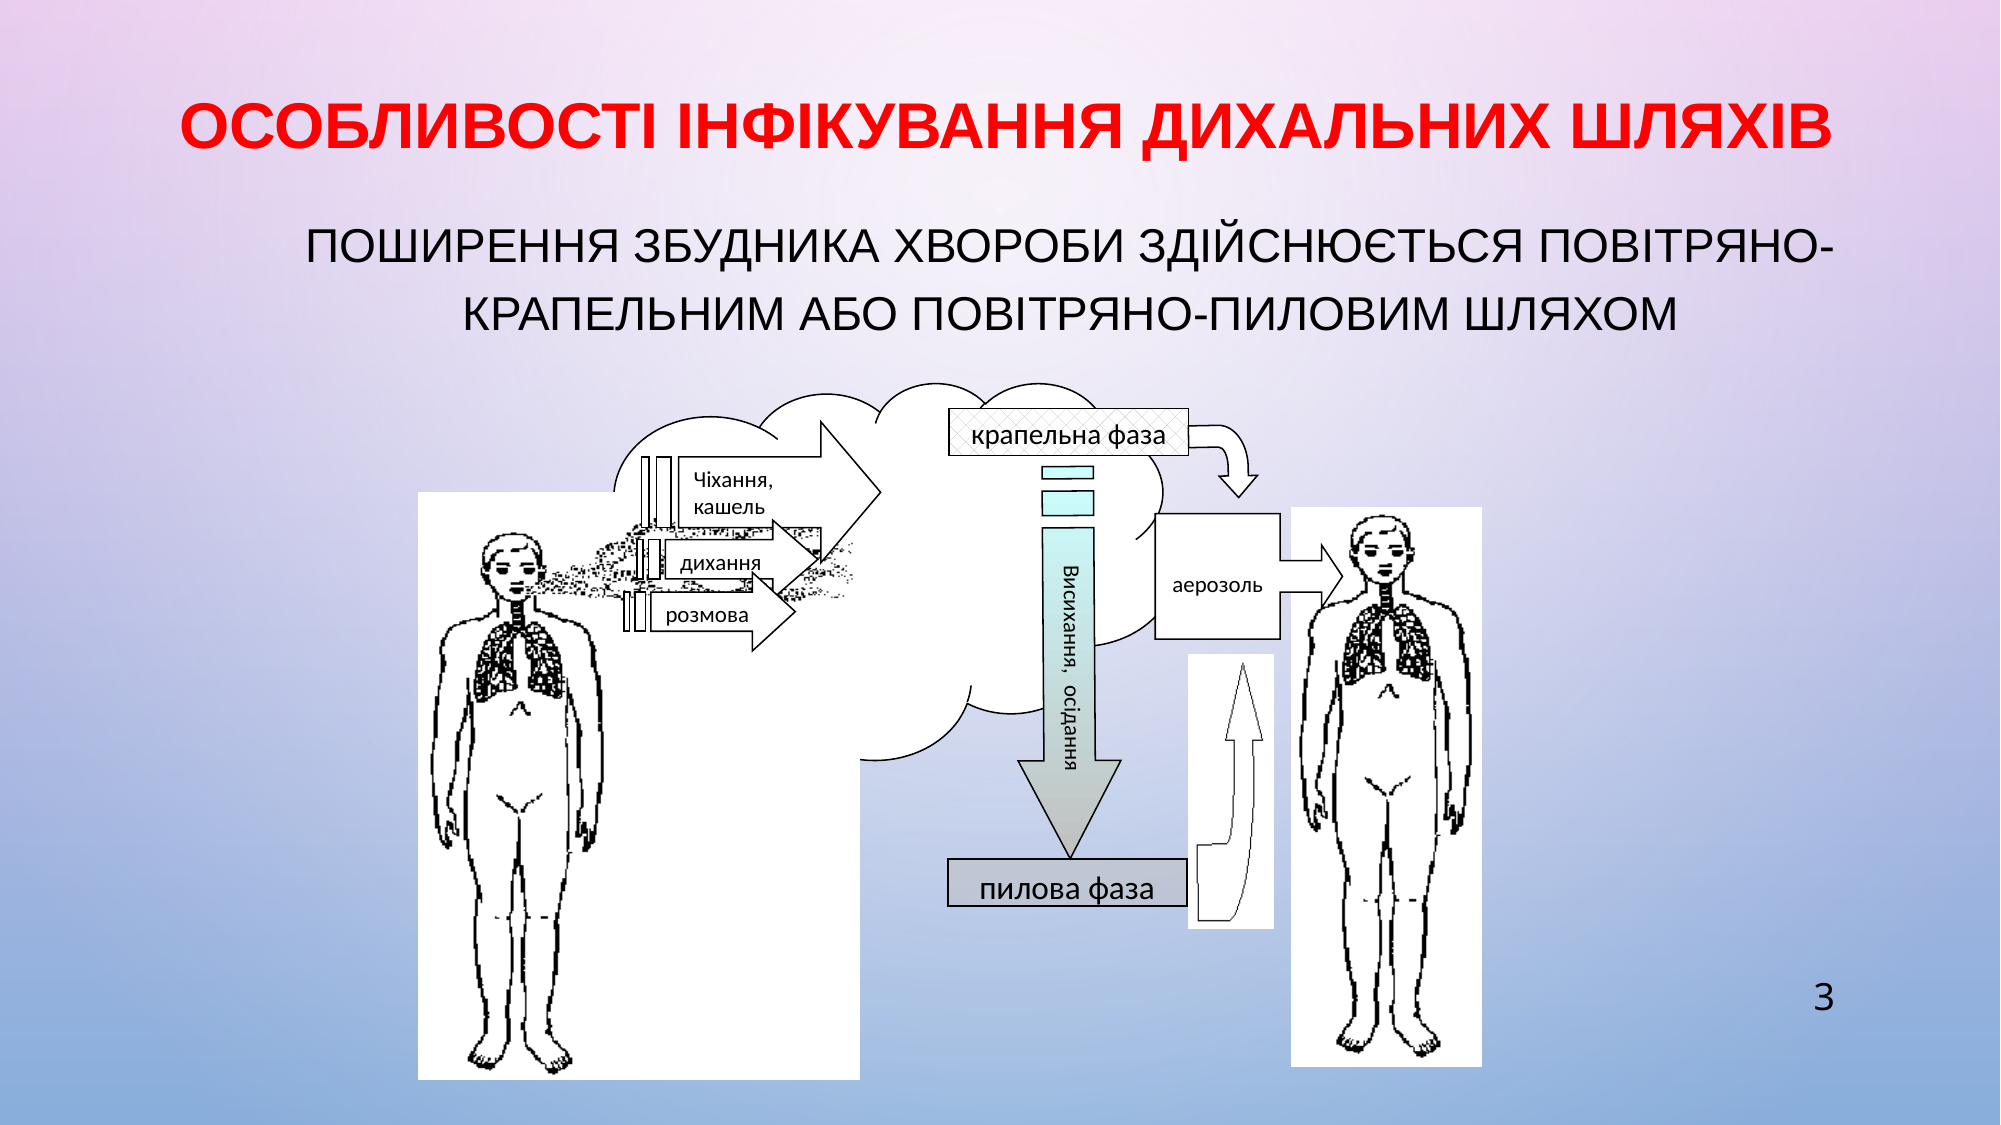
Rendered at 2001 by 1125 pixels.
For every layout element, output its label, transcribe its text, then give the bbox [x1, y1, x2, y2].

list поширення збудника хвороби здійснюється повітряно-крапельним або повітряно-пиловим шляхом [165, 197, 1874, 351]
title ПРОФІЛАКТИКА Коронавірусної ІНФЕКЦІЇ [0, 0, 2000, 615]
slide_number 3 [1724, 965, 1851, 1025]
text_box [418, 382, 1483, 1080]
title Особливості інфікування дихальних шляхів [20, 60, 1950, 197]
